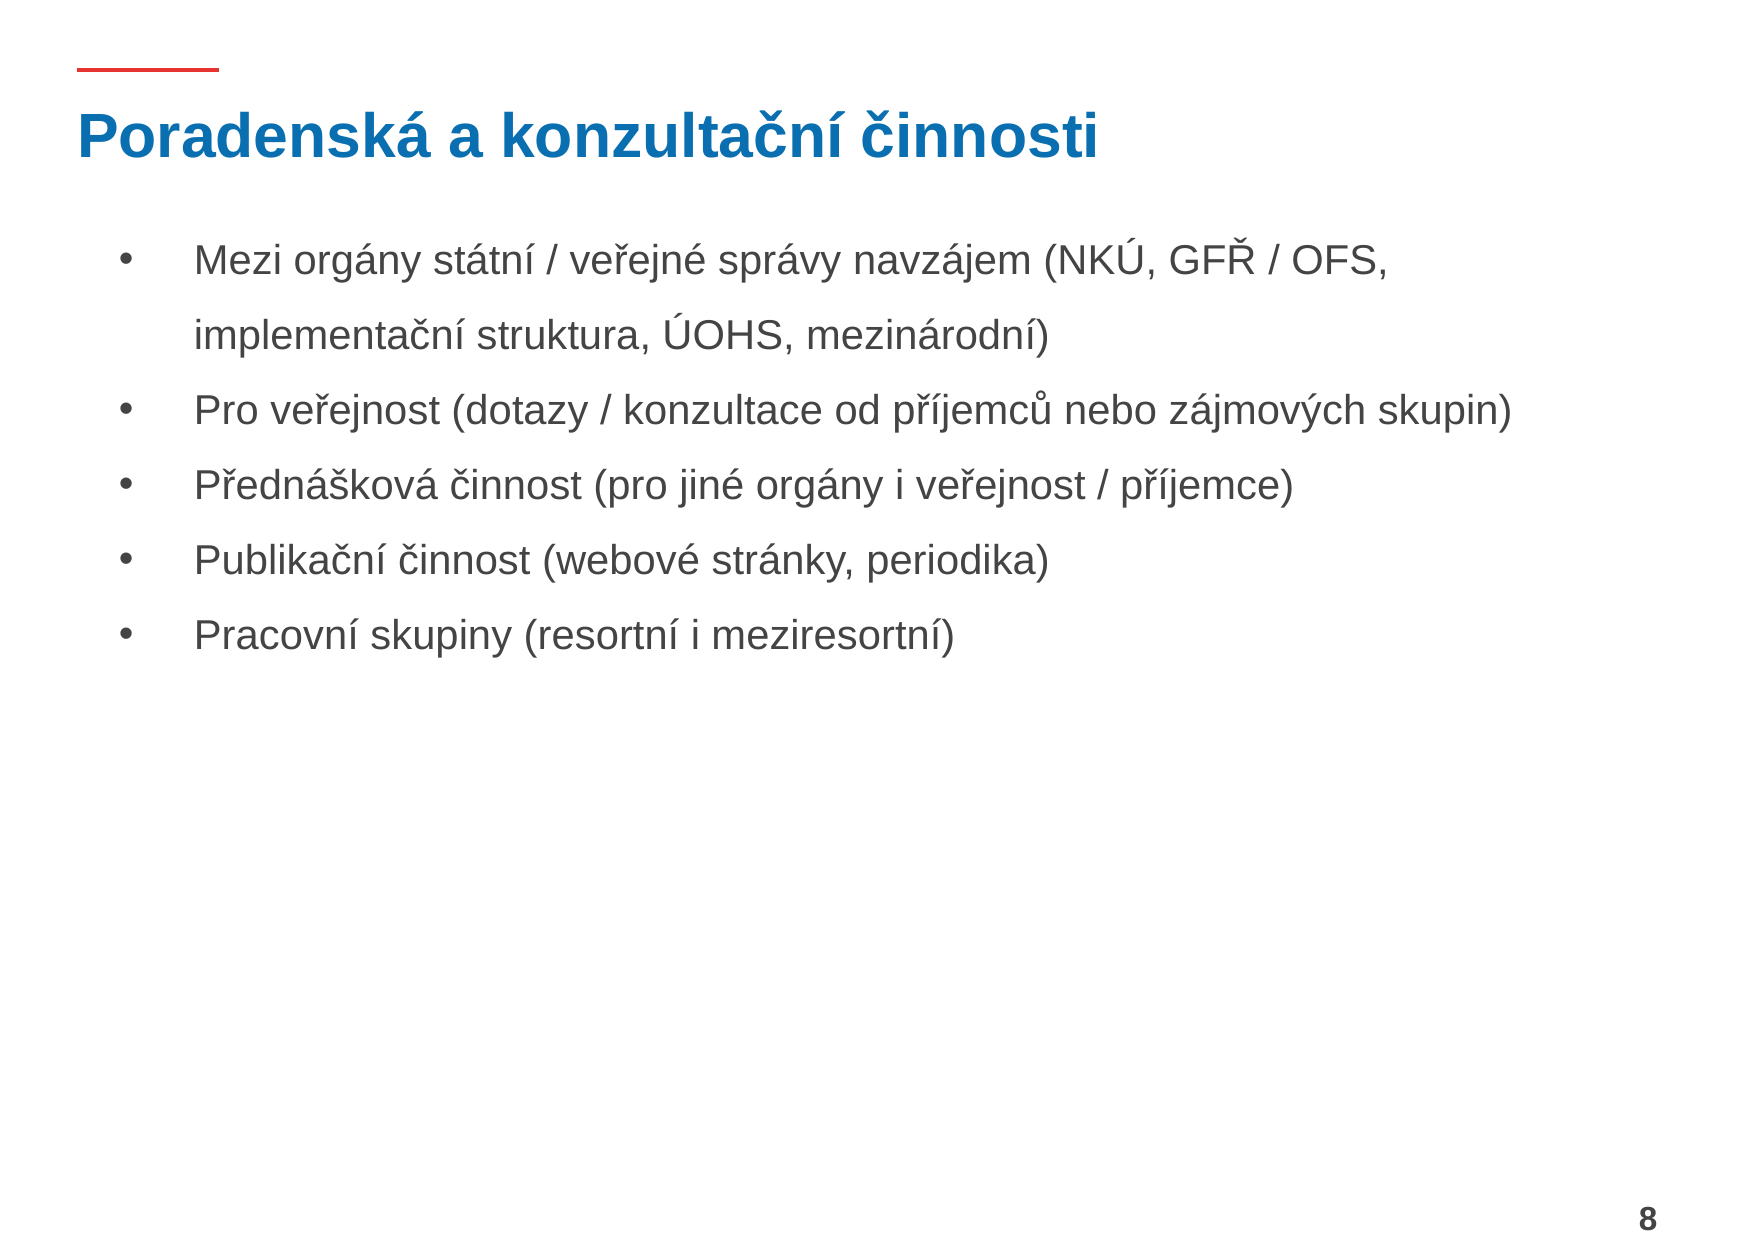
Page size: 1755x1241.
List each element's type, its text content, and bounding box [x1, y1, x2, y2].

text_box 8 [1540, 1188, 1755, 1241]
list Mezi orgány státní / veřejné správy navzájem (NKÚ, GFŘ / OFS, implementační struktura, ÚOHS, mezinárodní) Pro veřejnost (dotazy / konzultace od příjemců nebo zájmových skupin) Přednášková činnost (pro jiné orgány i veřejnost / příjemce) Publikační činnost (webové stránky, periodika) Pracovní skupiny (resortní i meziresortní) [89, 207, 1667, 1096]
title Poradenská a konzultační činnosti [77, 95, 1552, 172]
